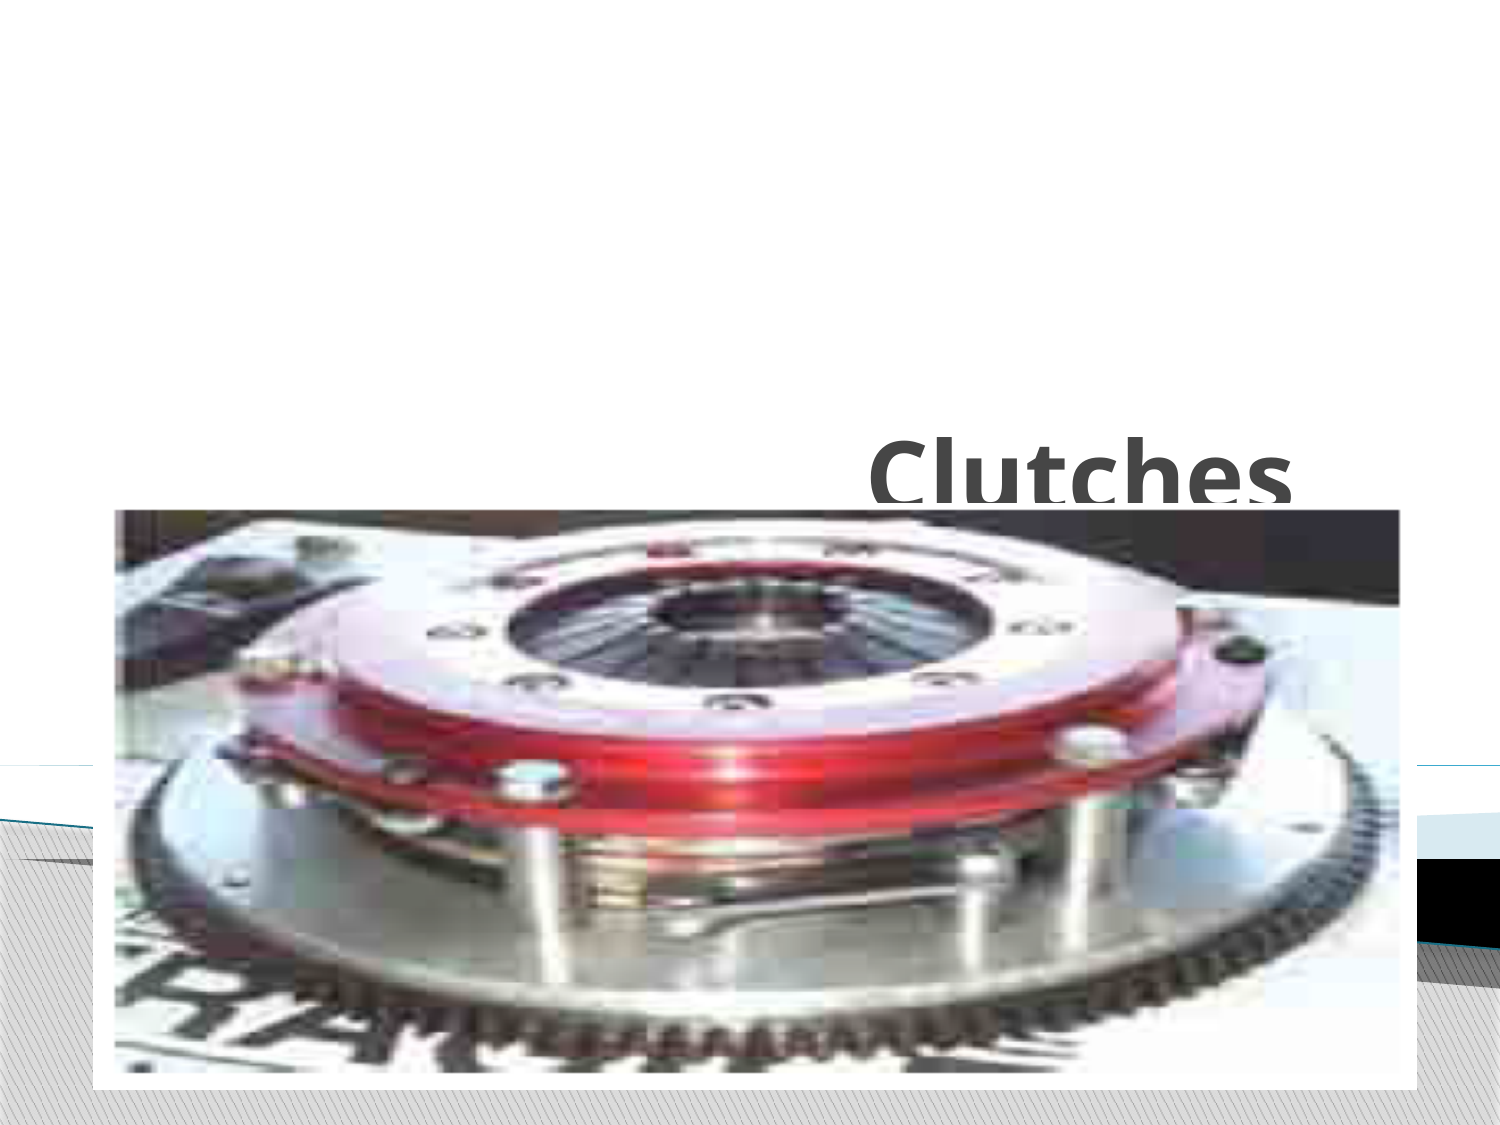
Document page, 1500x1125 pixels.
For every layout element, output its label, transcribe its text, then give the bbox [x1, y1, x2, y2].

title Clutches [35, 58, 1311, 541]
picture [0, 503, 1500, 1091]
